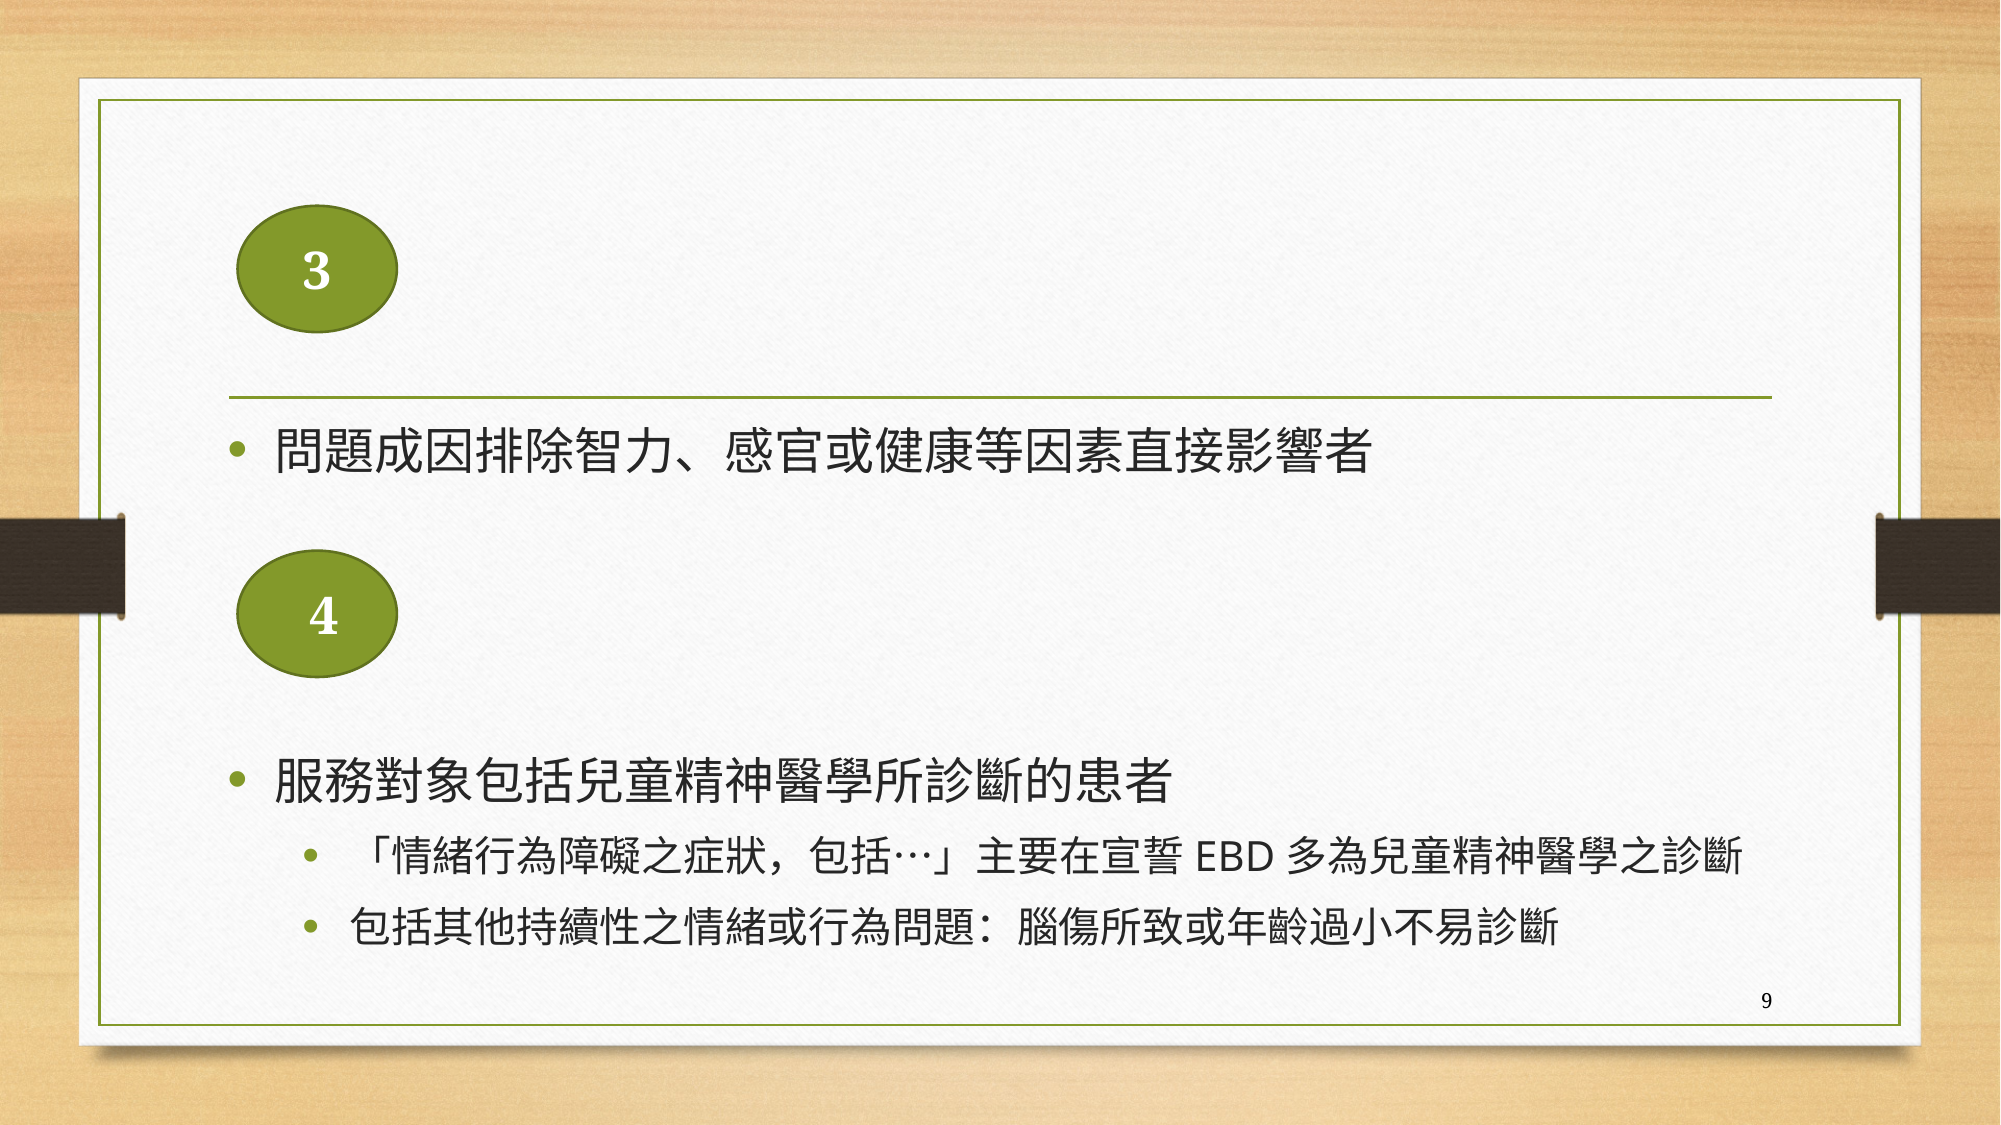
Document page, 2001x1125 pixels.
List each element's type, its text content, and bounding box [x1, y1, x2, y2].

text_box 4 [236, 549, 399, 679]
text_box 3 [236, 204, 399, 334]
picture [0, 0, 2001, 1125]
list 問題成因排除智力、感官或健康等因素直接影響者 服務對象包括兒童精神醫學所診斷的患者 「情緒行為障礙之症狀，包括…」主要在宣誓EBD多為兒童精神醫學之診斷 包括其他持續性之情緒或行為問題：腦傷所致或年齡過小不易診斷 [212, 411, 1825, 988]
slide_number 9 [1698, 979, 1788, 1025]
